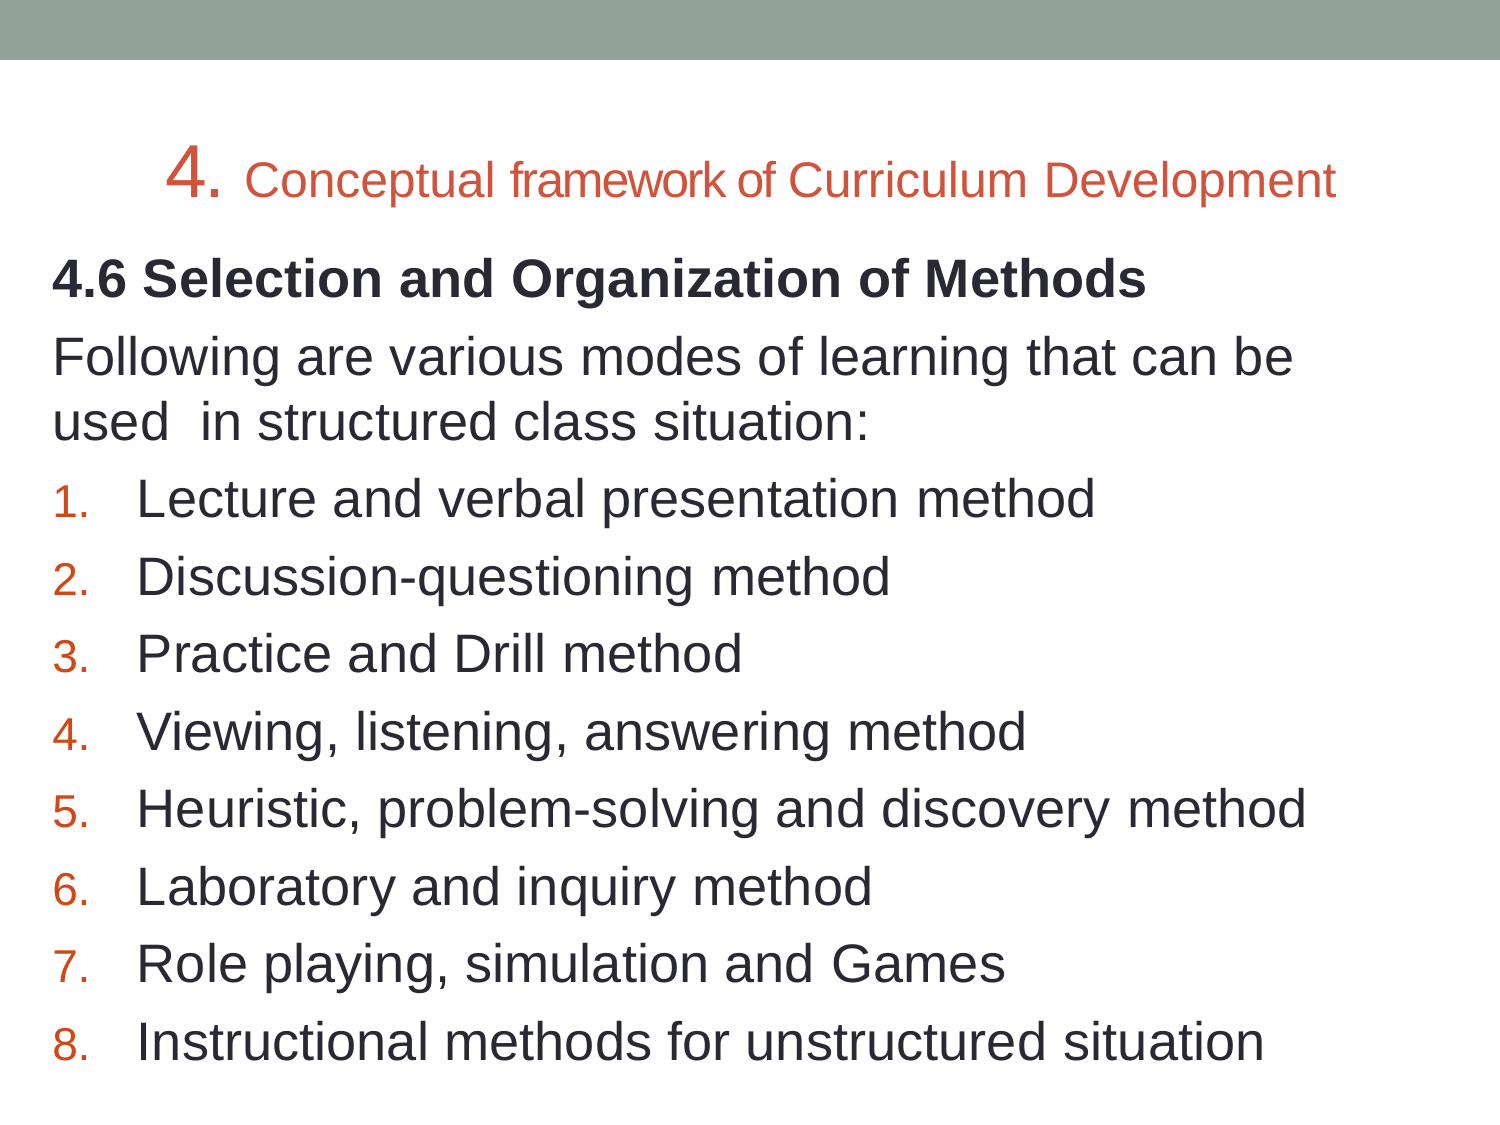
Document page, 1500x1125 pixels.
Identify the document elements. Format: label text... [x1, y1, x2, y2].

text_box 4.6 Selection and Organization of Methods Following are various modes of learning that can be used in structured class situation: Lecture and verbal presentation method Discussion-questioning method Practice and Drill method Viewing, listening, answering method Heuristic, problem-solving and discovery method Laboratory and inquiry method Role playing, simulation and Games Instructional methods for unstructured situation [50, 229, 1430, 1071]
title 4. Conceptual framework of Curriculum Development [162, 86, 1371, 229]
